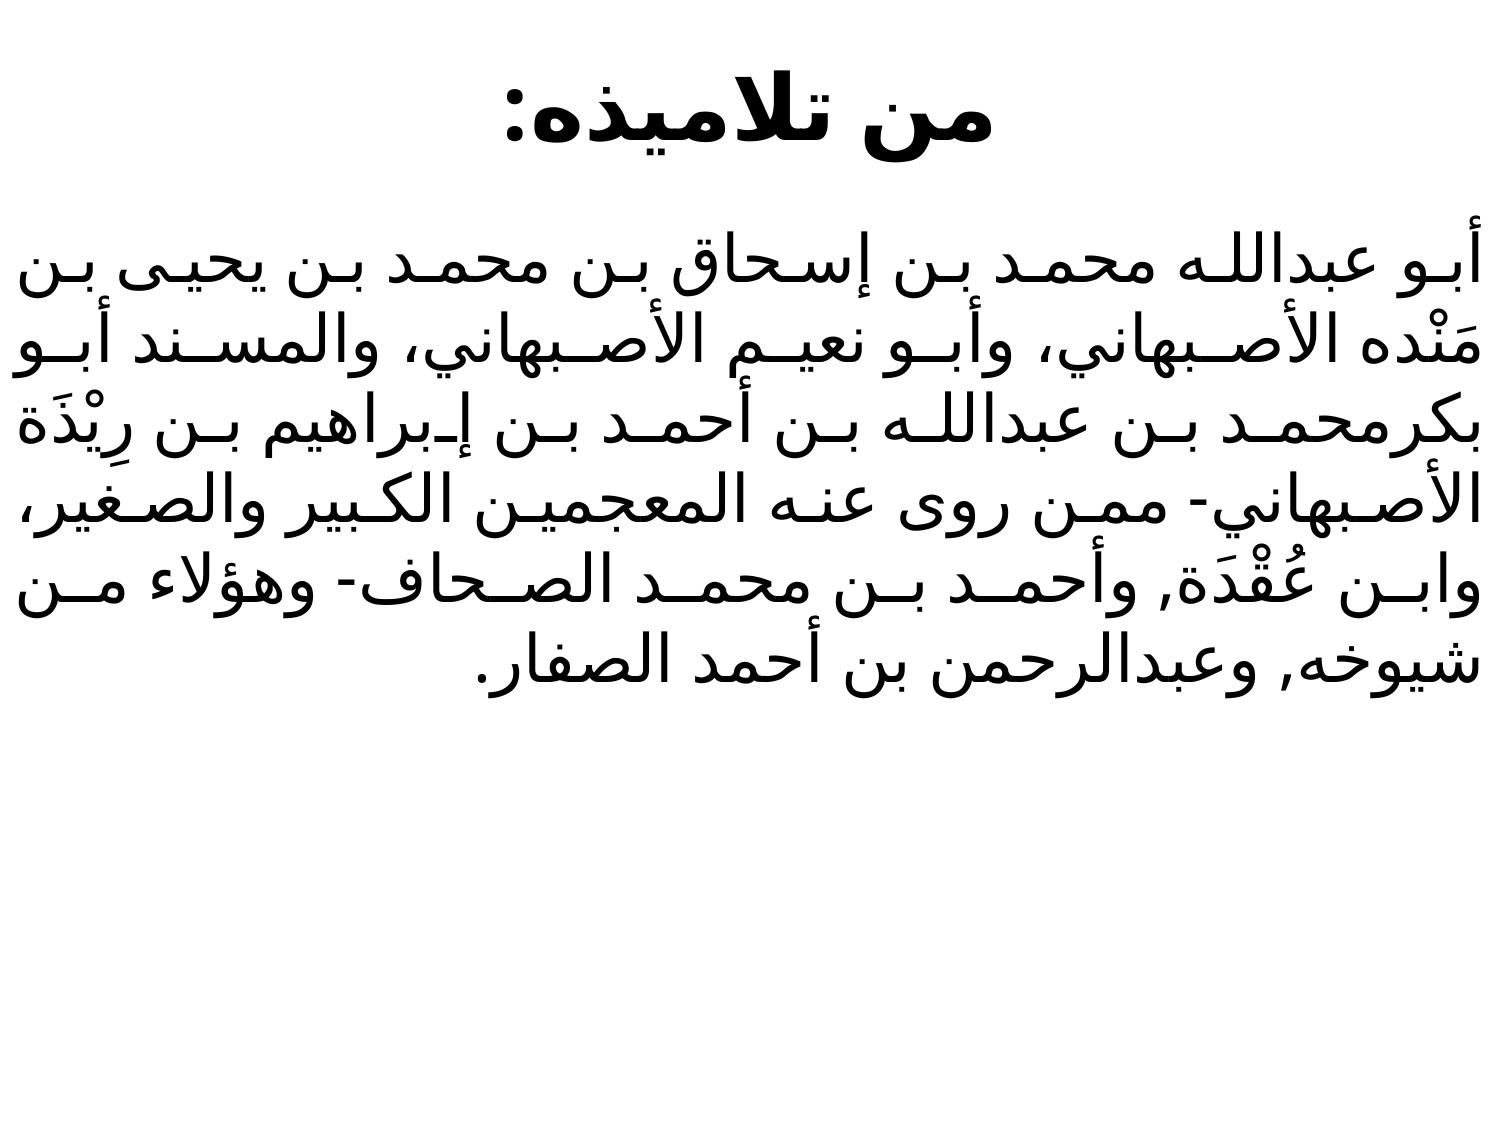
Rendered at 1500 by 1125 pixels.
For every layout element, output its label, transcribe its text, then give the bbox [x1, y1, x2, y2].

subtitle أبو عبدالله محمد بن إسحاق بن محمد بن يحيى بن مَنْده الأصبهاني، وأبو نعيم الأصبهاني، والمسند أبو بكرمحمد بن عبدالله بن أحمد بن إبراهيم بن رِيْذَة الأصبهاني- ممن روى عنه المعجمين الكبير والصغير، وابن عُقْدَة, وأحمد بن محمد الصحاف- وهؤلاء من شيوخه, وعبدالرحمن بن أحمد الصفار. [0, 208, 1500, 1125]
title من تلاميذه: [112, 0, 1388, 208]
